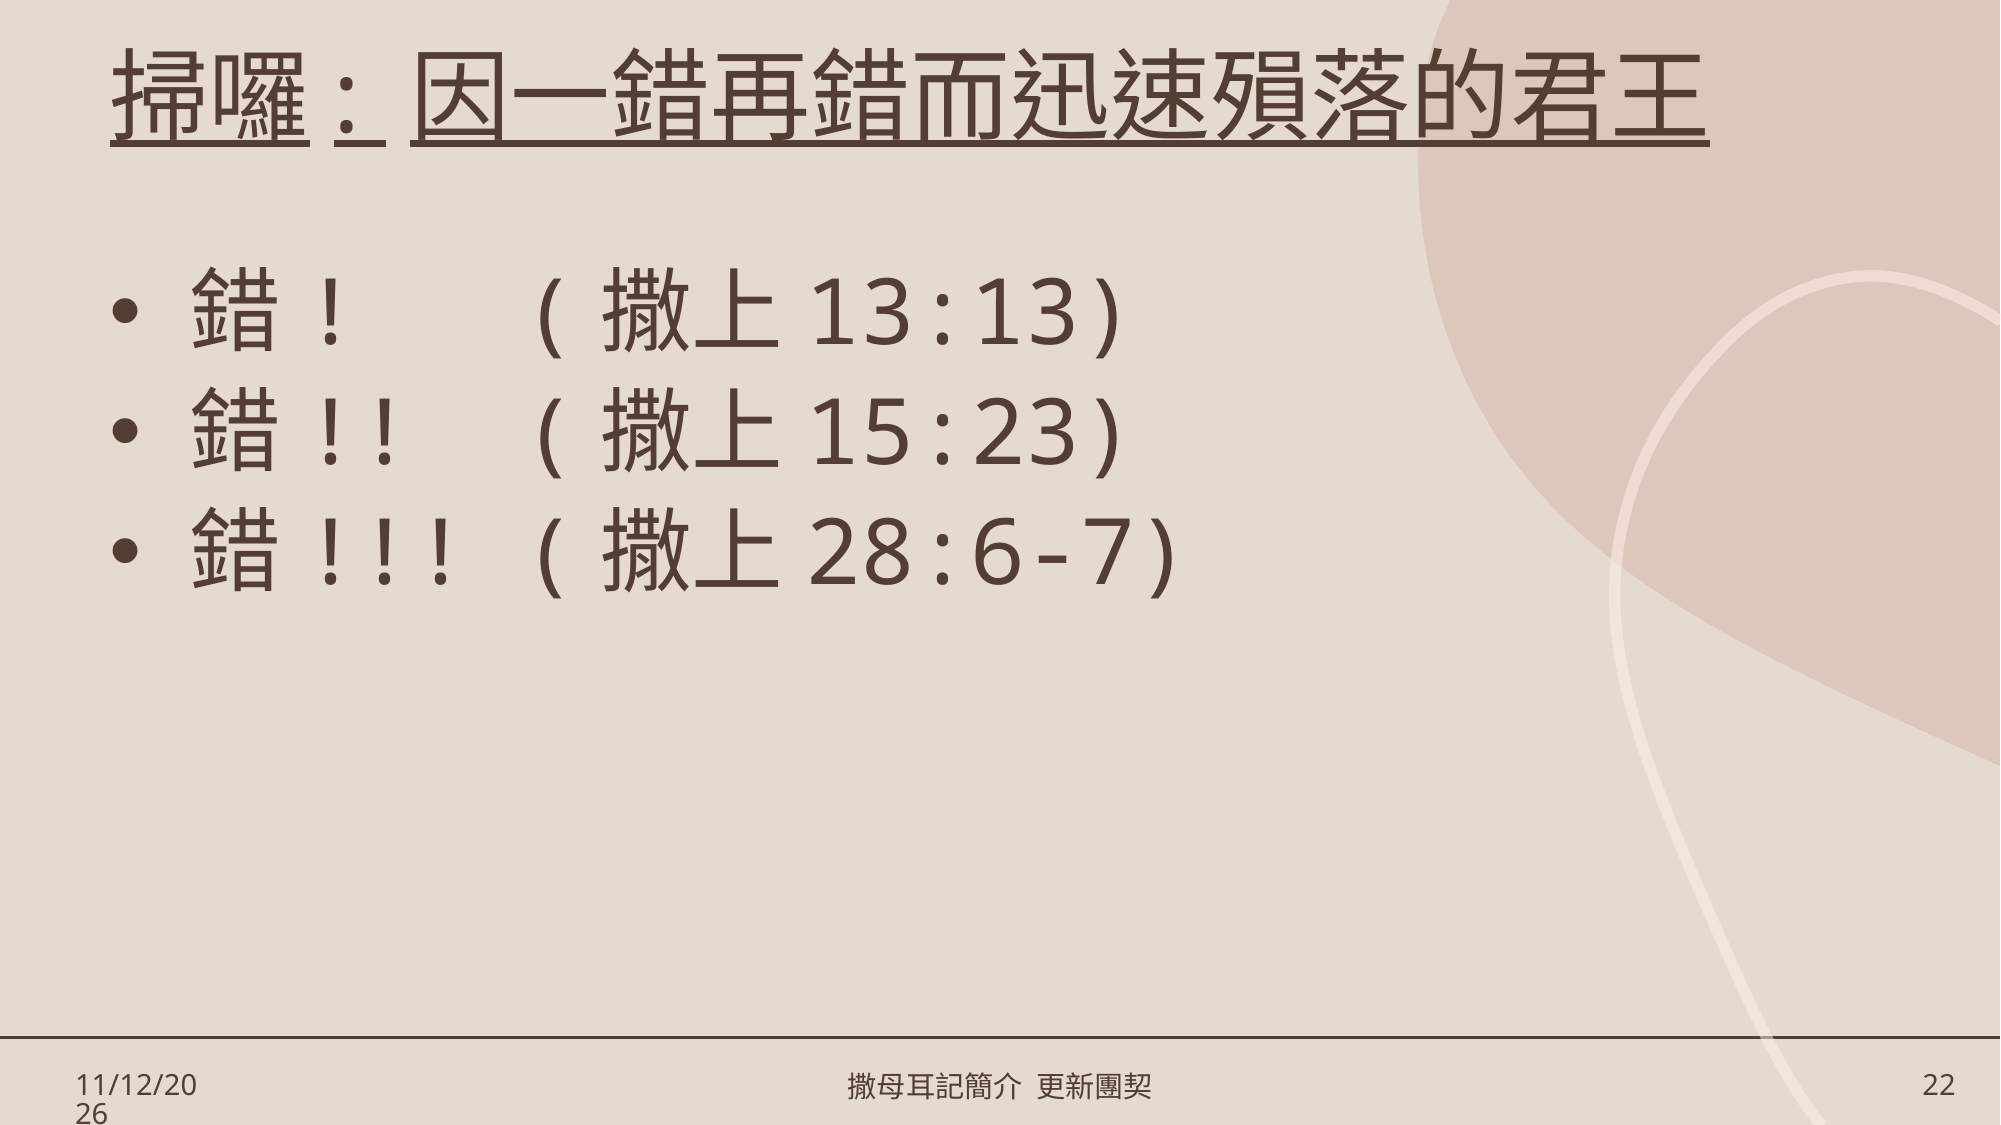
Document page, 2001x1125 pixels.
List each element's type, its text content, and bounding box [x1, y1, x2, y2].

footer 撒母耳記簡介 更新團契 [718, 1060, 1283, 1112]
title 掃囉: 因一錯再錯而迅速殞落的君王 [94, 44, 1820, 156]
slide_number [60, 1060, 222, 1112]
slide_number 22 [1808, 1060, 1971, 1112]
list 錯! (撒上13:13) 錯!! (撒上15:23) 錯!!! (撒上28:6-7) [94, 258, 1971, 953]
